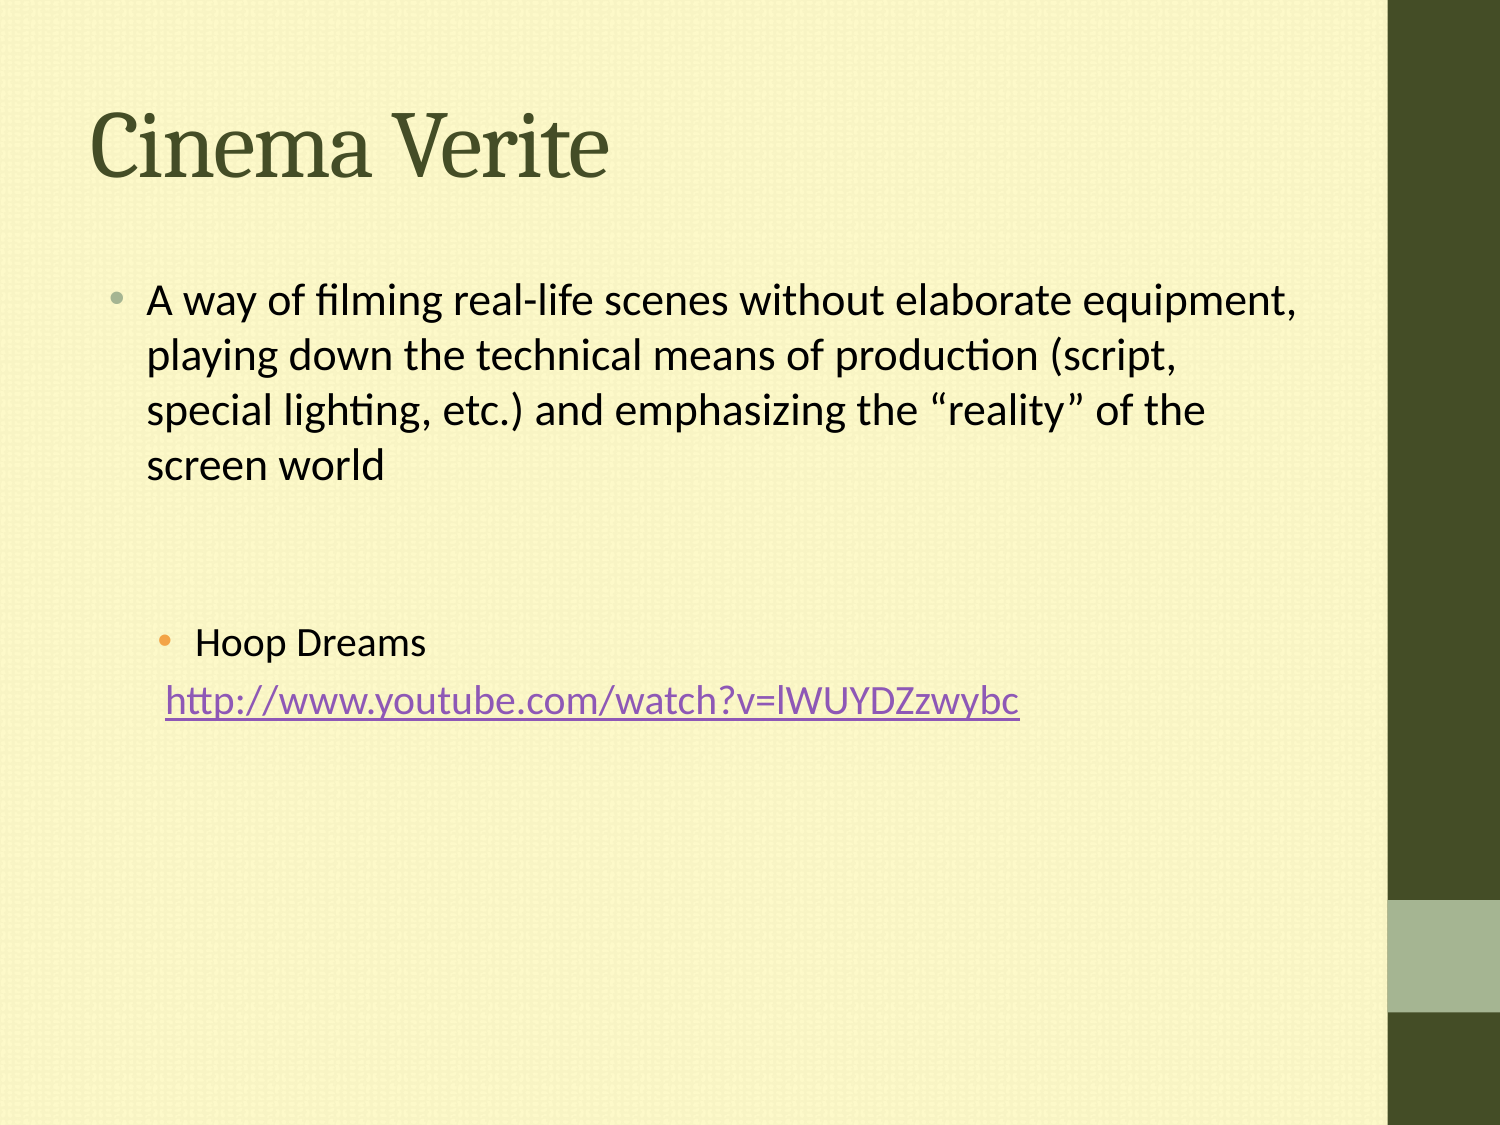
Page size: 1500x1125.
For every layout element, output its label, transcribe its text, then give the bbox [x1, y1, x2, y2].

title Cinema Verite [75, 45, 1325, 233]
list A way of filming real-life scenes without elaborate equipment, playing down the technical means of production (script, special lighting, etc.) and emphasizing the “reality” of the screen world Hoop Dreams http://www.youtube.com/watch?v=lWUYDZzwybc [75, 262, 1325, 1050]
